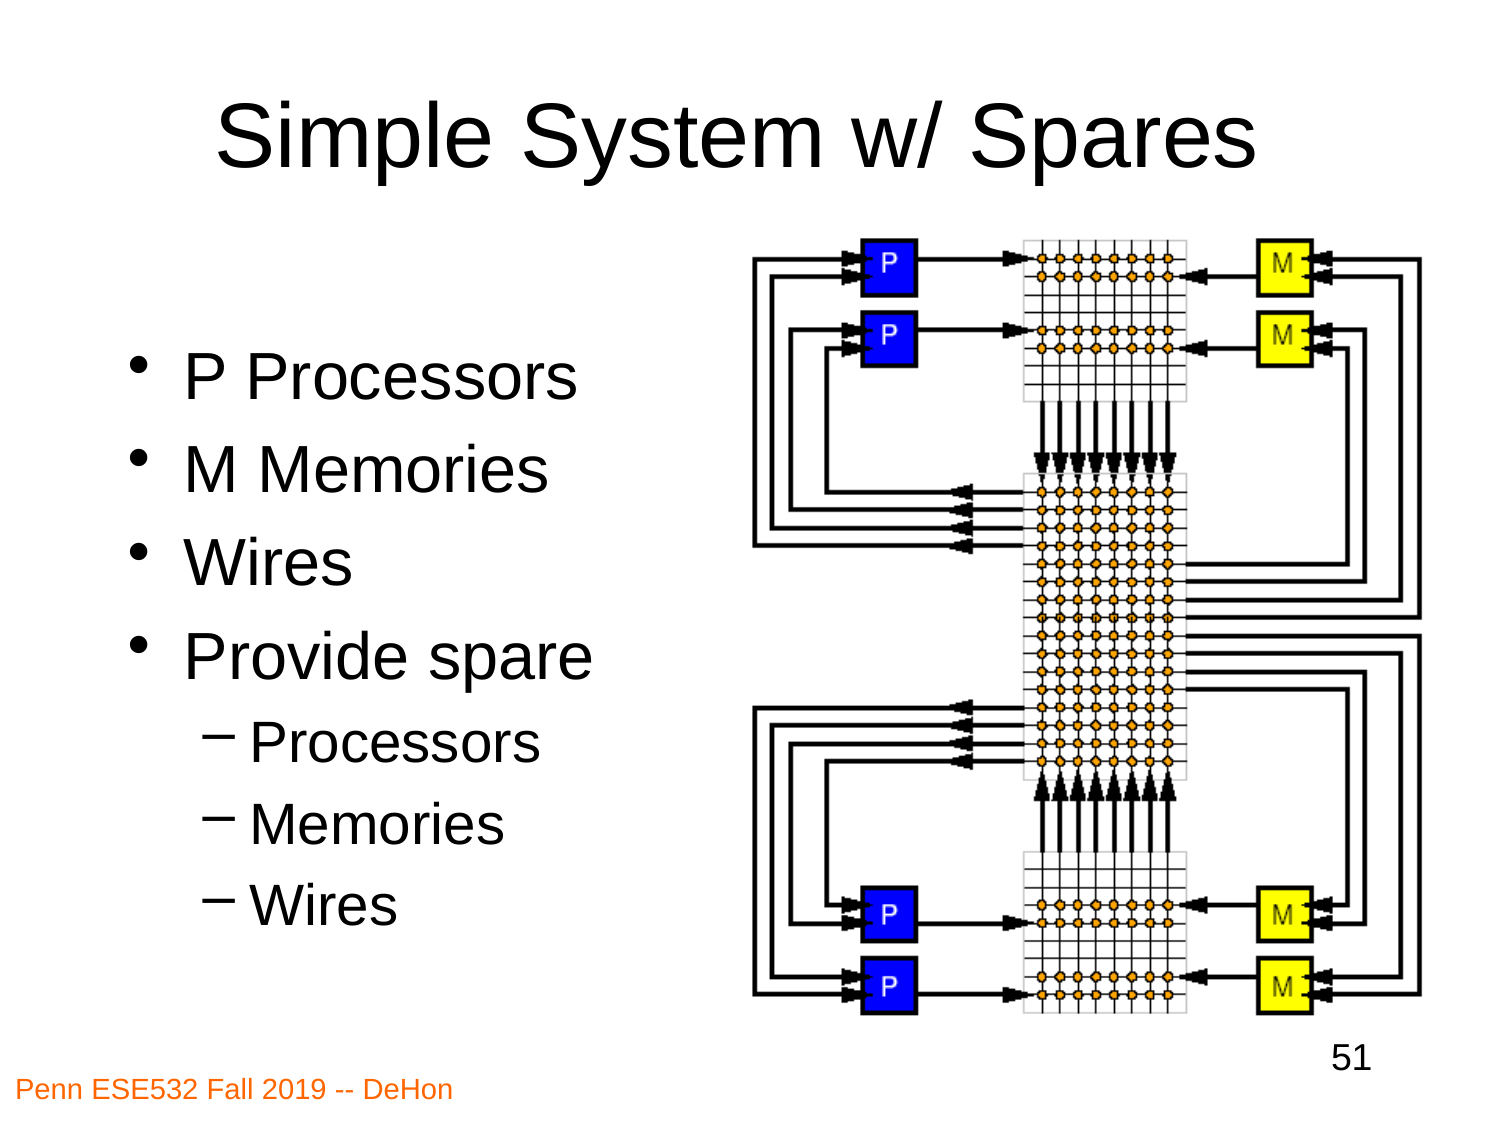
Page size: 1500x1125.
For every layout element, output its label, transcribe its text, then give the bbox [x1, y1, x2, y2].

picture [687, 212, 1444, 1040]
slide_number 51 [1074, 1048, 1388, 1101]
slide_number Penn ESE532 Fall 2019 -- DeHon [0, 1062, 613, 1125]
list P Processors M Memories Wires Provide spare Processors Memories Wires [112, 324, 682, 1038]
title Simple System w/ Spares [99, 37, 1376, 226]
